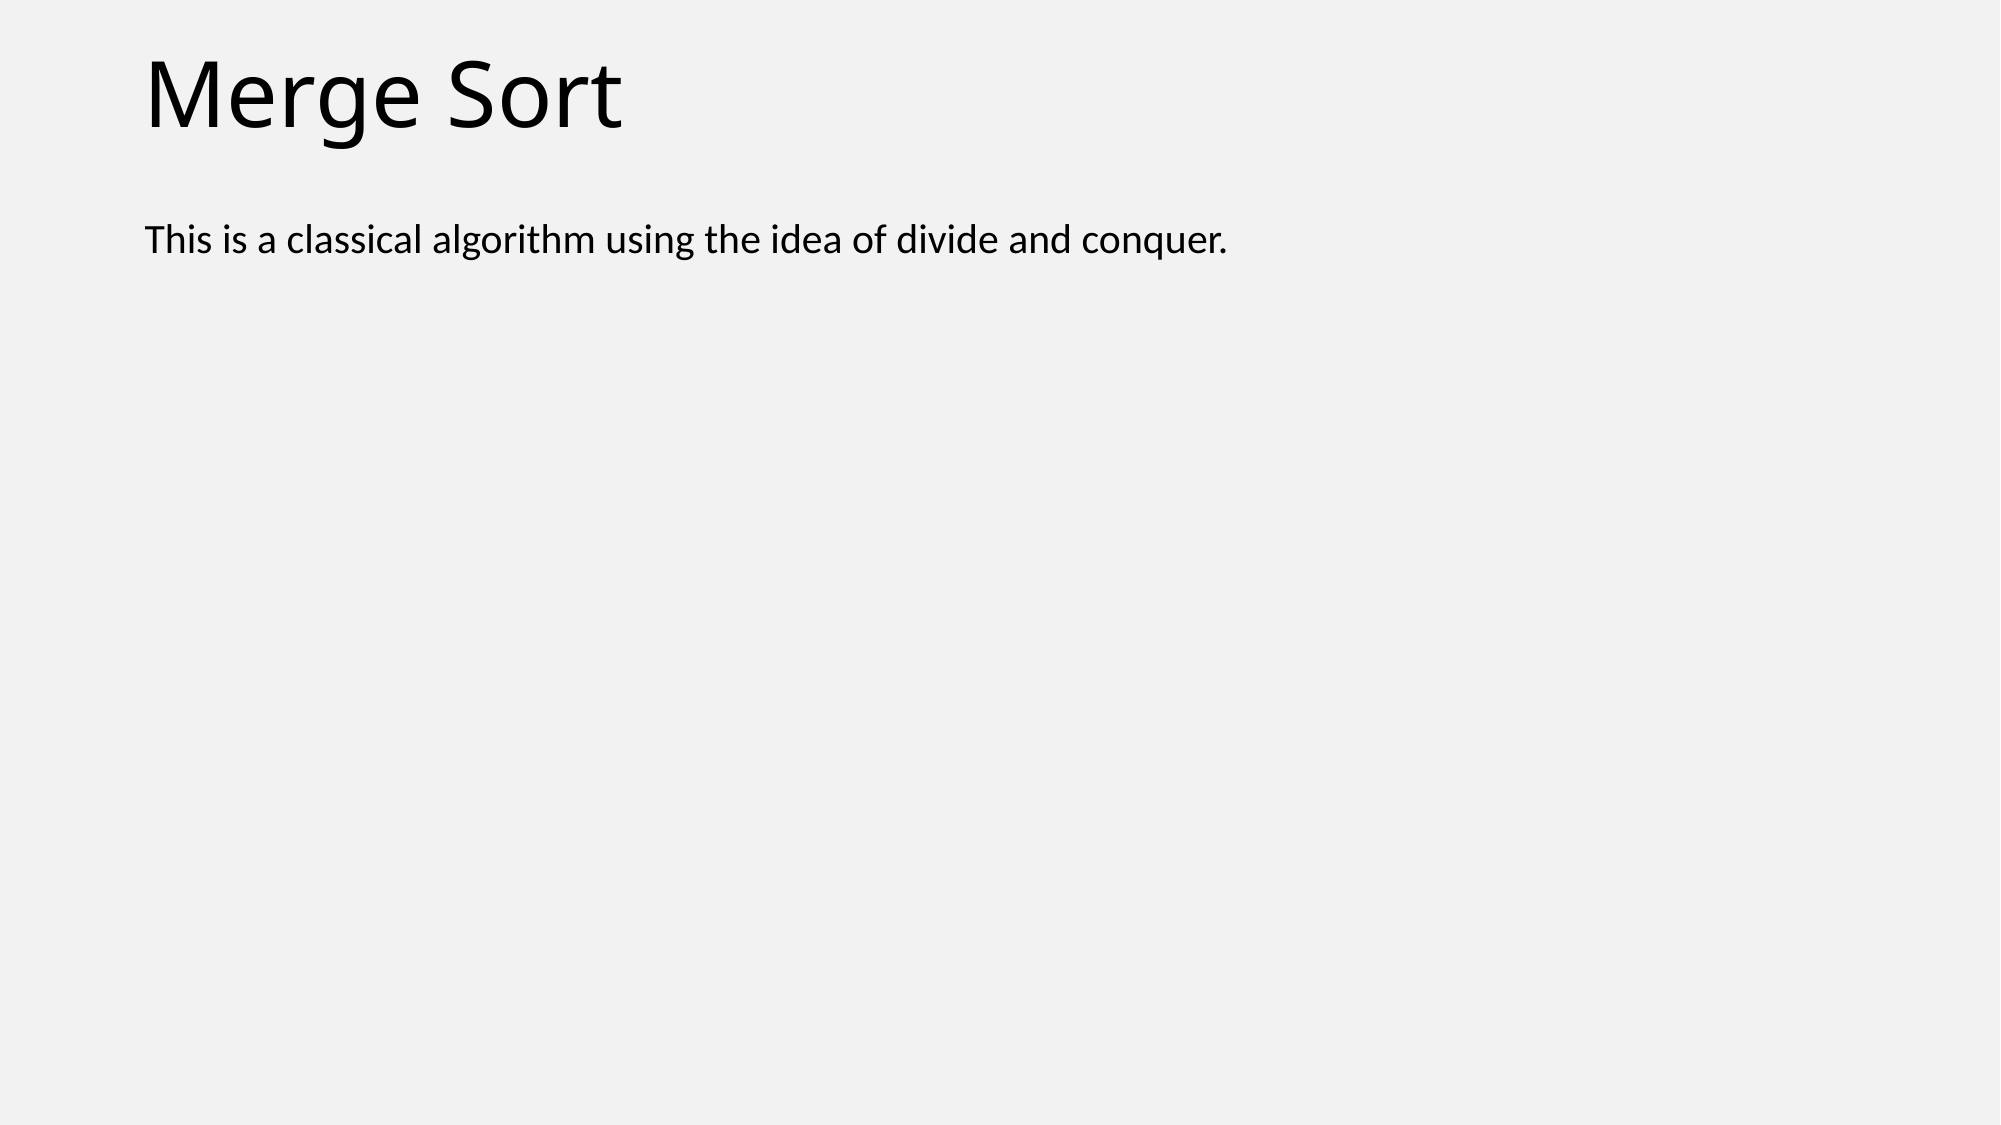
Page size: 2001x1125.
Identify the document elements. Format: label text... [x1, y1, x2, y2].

title Merge Sort [128, 17, 1854, 179]
text_box This is a classical algorithm using the idea of divide and conquer. [129, 204, 1852, 320]
